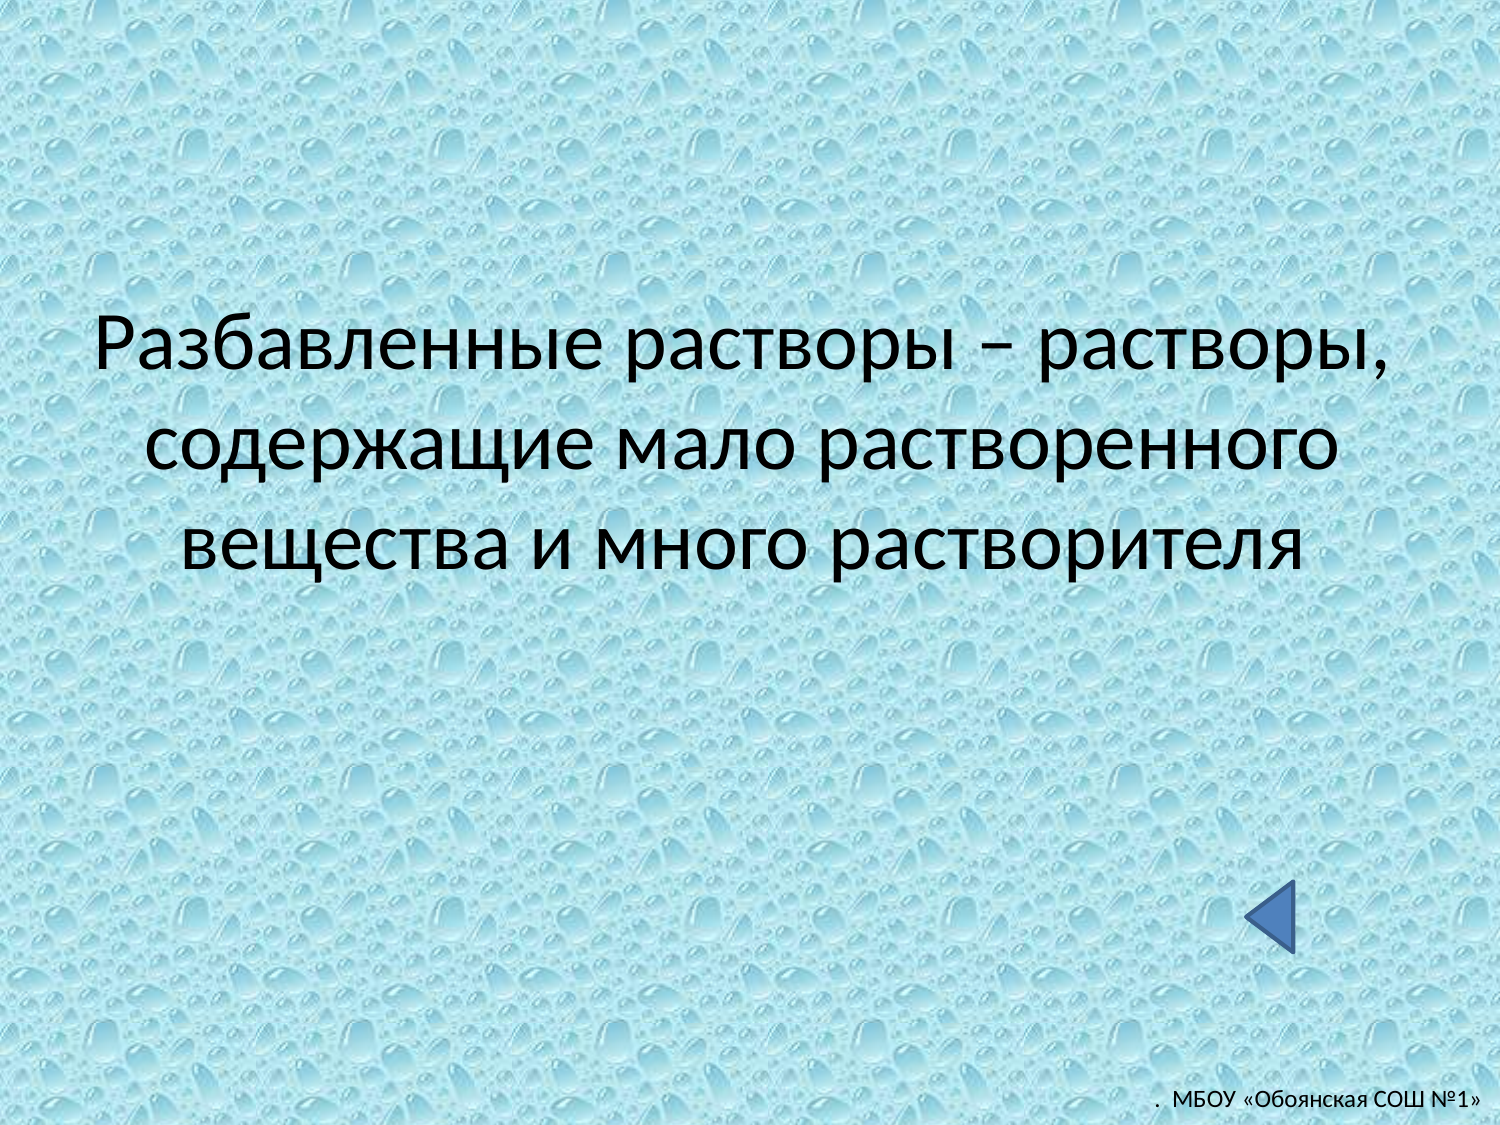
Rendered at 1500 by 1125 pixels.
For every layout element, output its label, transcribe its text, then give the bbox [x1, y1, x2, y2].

picture [0, 0, 1500, 1125]
text_box [1243, 879, 1296, 955]
list Разбавленные растворы – растворы, содержащие мало растворенного вещества и много растворителя [75, 278, 1412, 1005]
text_box . МБОУ «Обоянская СОШ №1» [1139, 1074, 1498, 1120]
